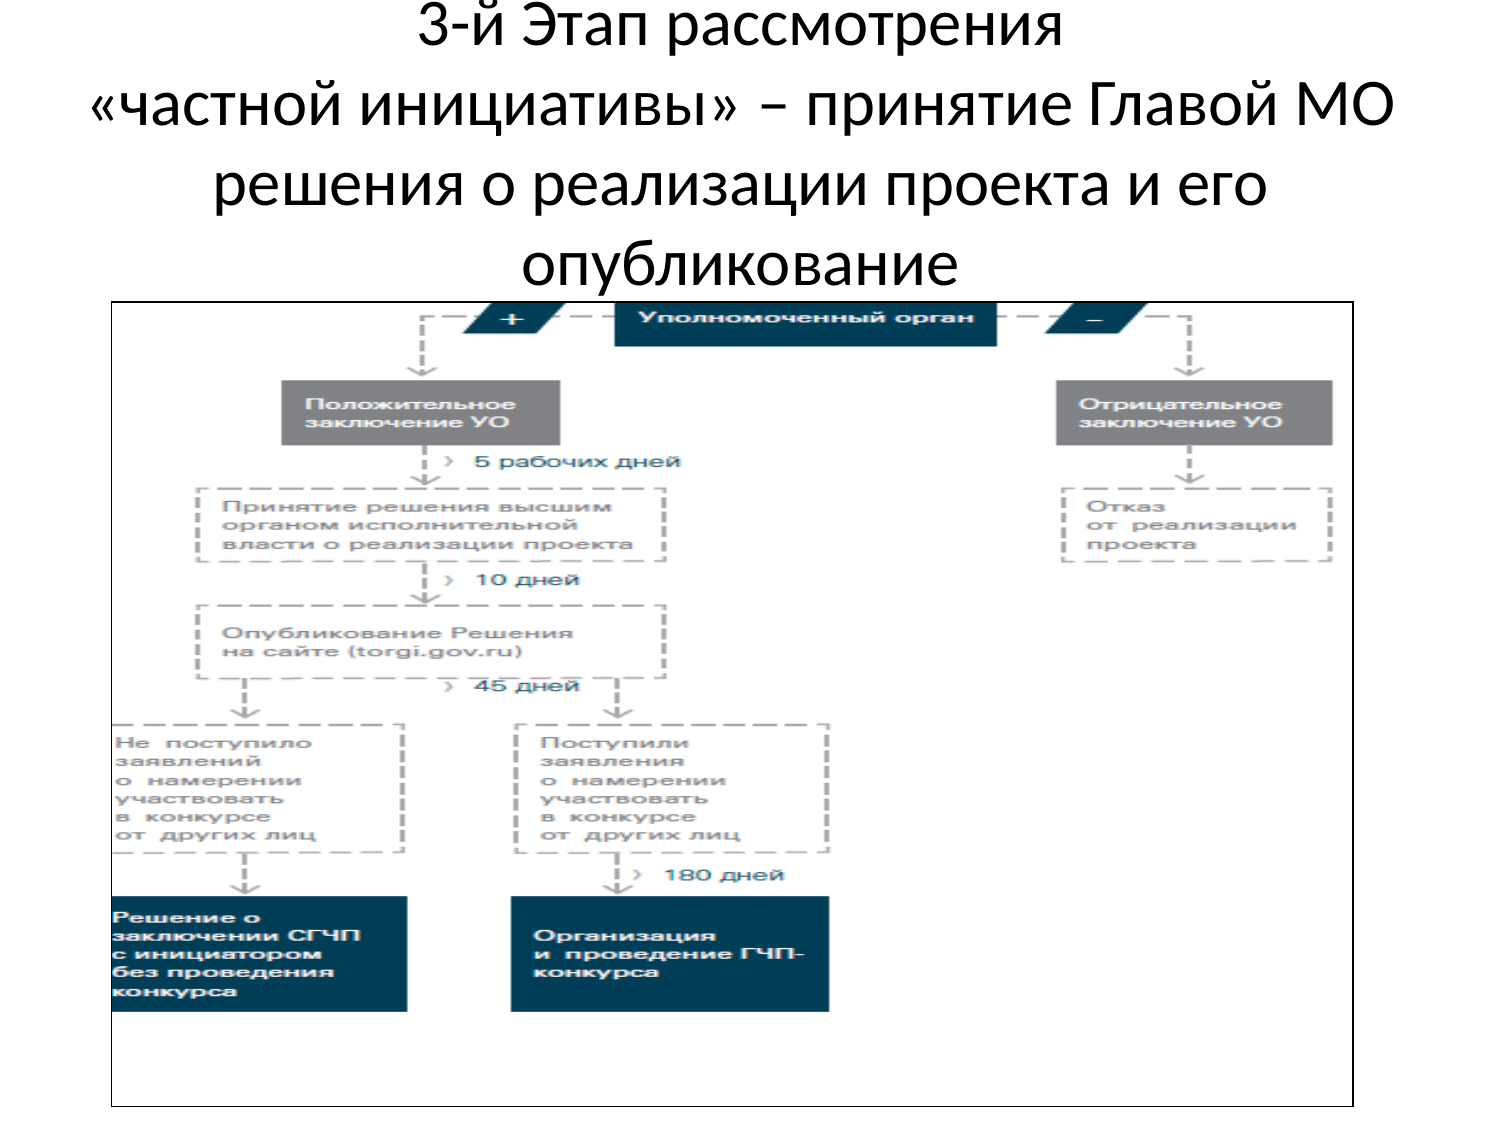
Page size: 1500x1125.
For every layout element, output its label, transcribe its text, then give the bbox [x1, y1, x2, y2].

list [111, 302, 1353, 1107]
title 3-й Этап рассмотрения «частной инициативы» – принятие Главой МО решения о реализации проекта и его опубликование [0, 45, 1483, 233]
